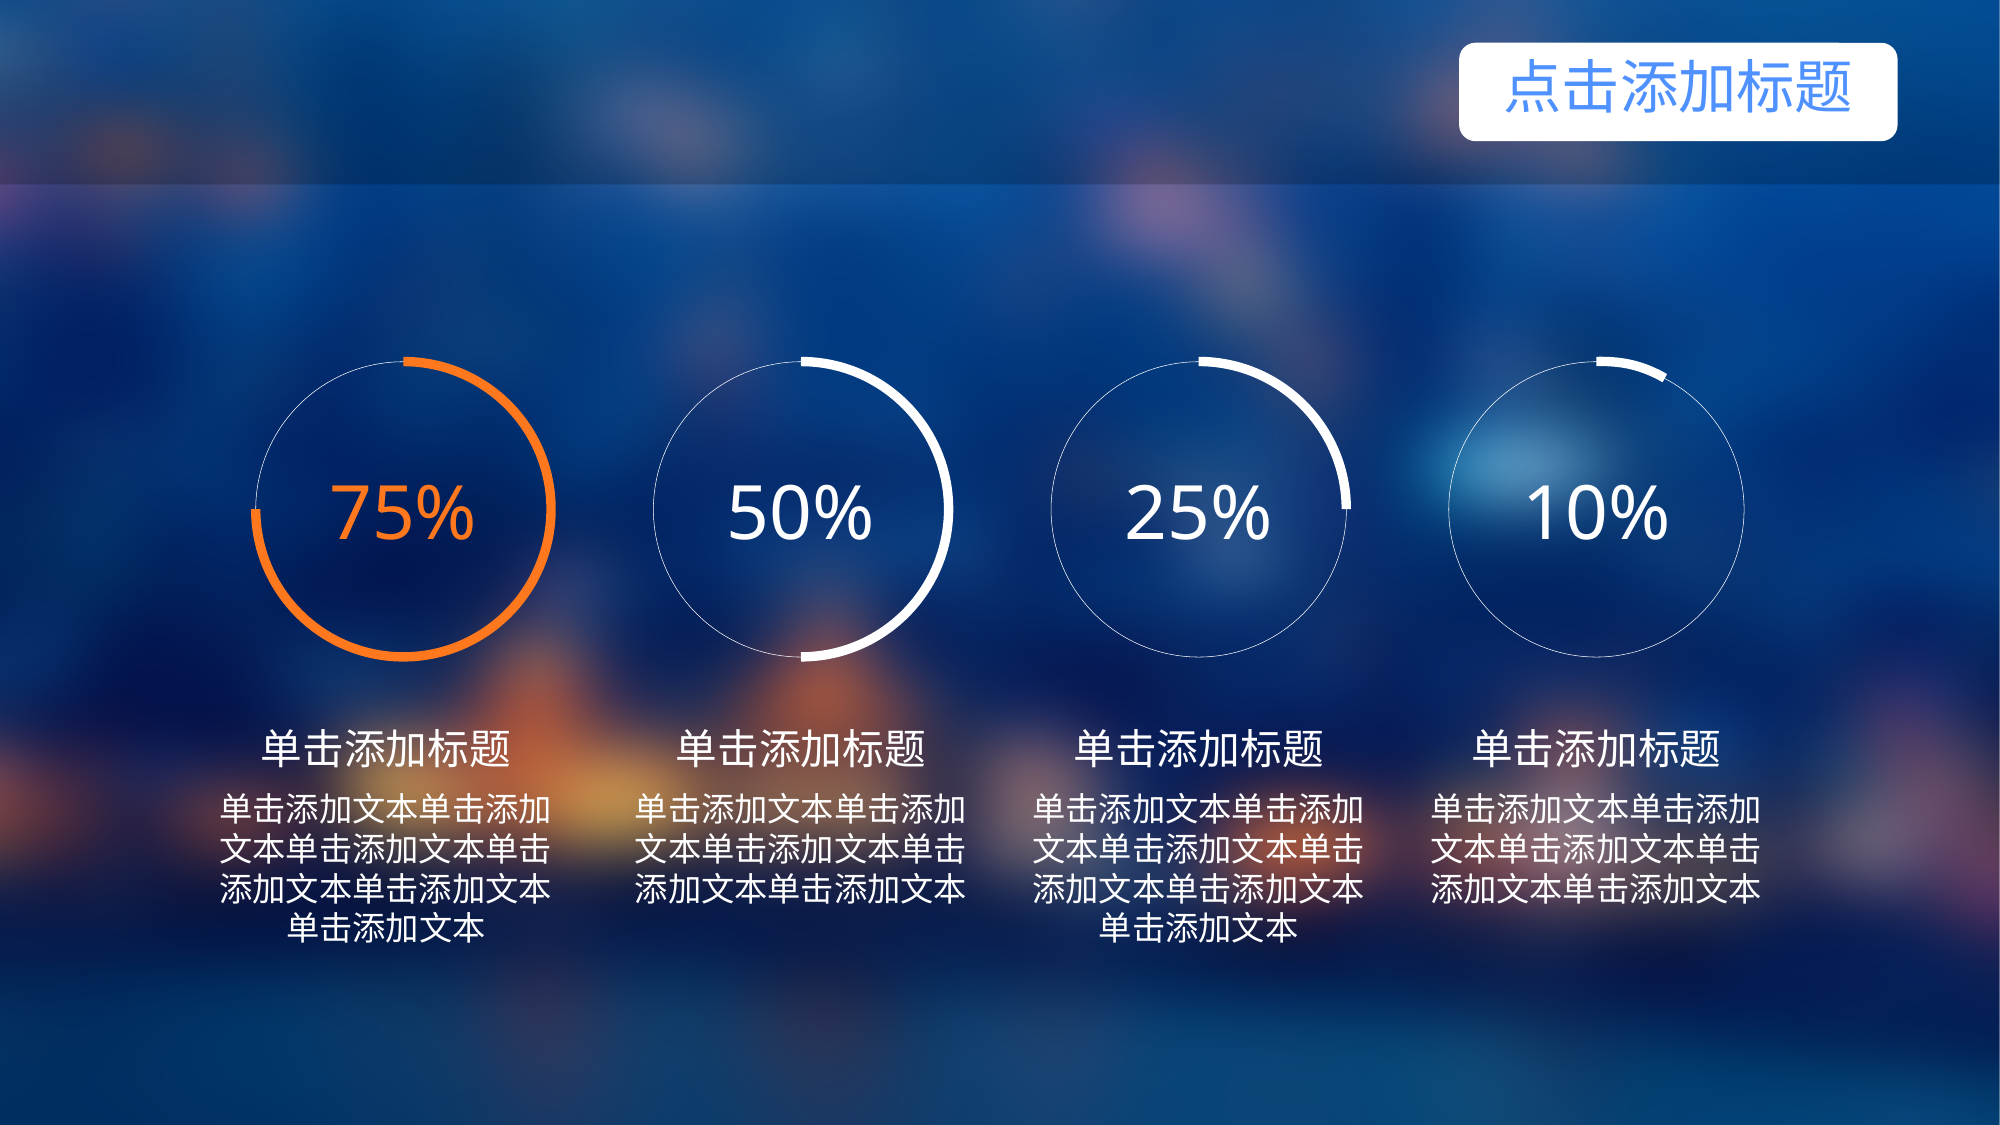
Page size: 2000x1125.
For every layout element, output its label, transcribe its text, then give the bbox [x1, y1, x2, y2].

text_box 75% [253, 359, 403, 509]
text_box [1456, 40, 1900, 144]
text_box 单击添加标题 单击添加文本单击添加 文本单击添加文本单击 添加文本单击添加文本 单击添加文本 [1017, 715, 1380, 955]
text_box 50% [651, 359, 808, 660]
text_box 单击添加标题 单击添加文本单击添加 文本单击添加文本单击 添加文本单击添加文本 [619, 715, 983, 915]
text_box [1596, 359, 1666, 380]
text_box 单击添加标题 单击添加文本单击添加 文本单击添加文本单击 添加文本单击添加文本 [1415, 715, 1778, 915]
picture [0, 0, 2000, 1125]
text_box 25% [1048, 359, 1349, 660]
text_box 点击添加标题 [1488, 43, 1868, 128]
text_box [800, 359, 951, 659]
text_box 单击添加标题 单击添加文本单击添加 文本单击添加文本单击 添加文本单击添加文本 单击添加文本 [204, 715, 567, 955]
text_box 10% [1446, 359, 1747, 660]
text_box [253, 359, 554, 659]
text_box [1198, 359, 1349, 510]
